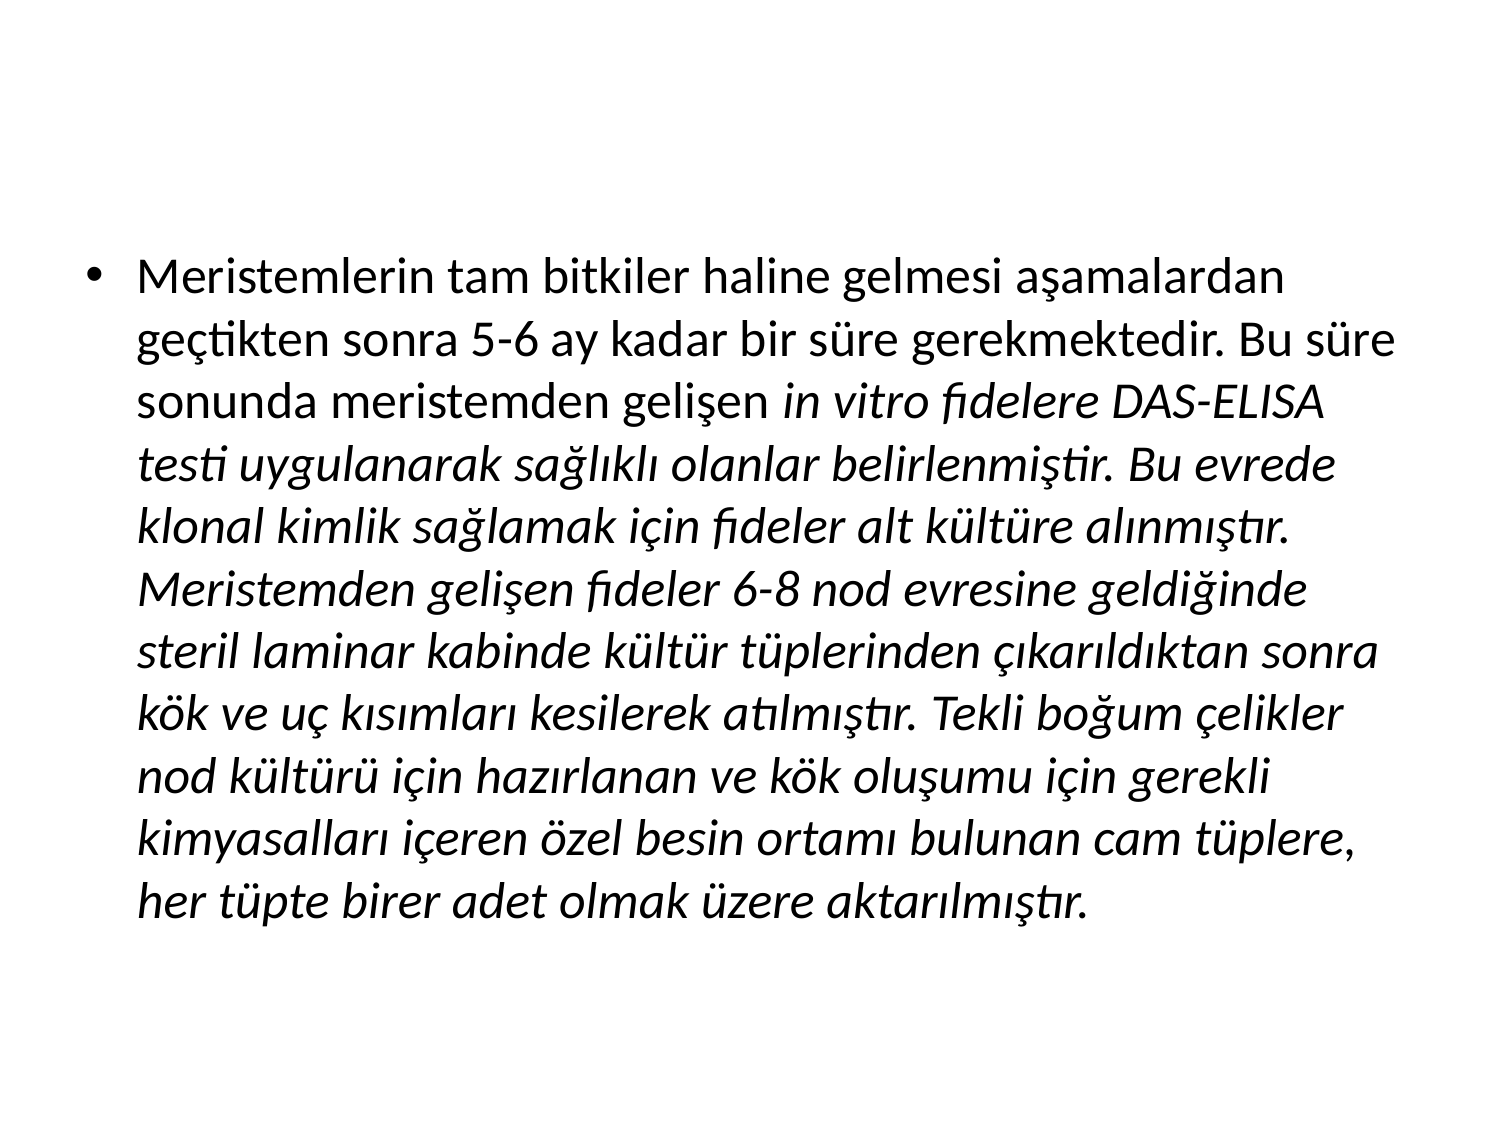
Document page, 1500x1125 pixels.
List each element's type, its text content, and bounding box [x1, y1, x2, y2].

list Meristemlerin tam bitkiler haline gelmesi aşamalardan geçtikten sonra 5-6 ay kadar bir süre gerekmektedir. Bu süre sonunda meristemden gelişen in vitro fidelere DAS-ELISA testi uygulanarak sağlıklı olanlar belirlenmiştir. Bu evrede klonal kimlik sağlamak için fideler alt kültüre alınmıştır. Meristemden gelişen fideler 6-8 nod evresine geldiğinde steril laminar kabinde kültür tüplerinden çıkarıldıktan sonra kök ve uç kısımları kesilerek atılmıştır. Tekli boğum çelikler nod kültürü için hazırlanan ve kök oluşumu için gerekli kimyasalları içeren özel besin ortamı bulunan cam tüplere, her tüpte birer adet olmak üzere aktarılmıştır. [70, 234, 1421, 955]
